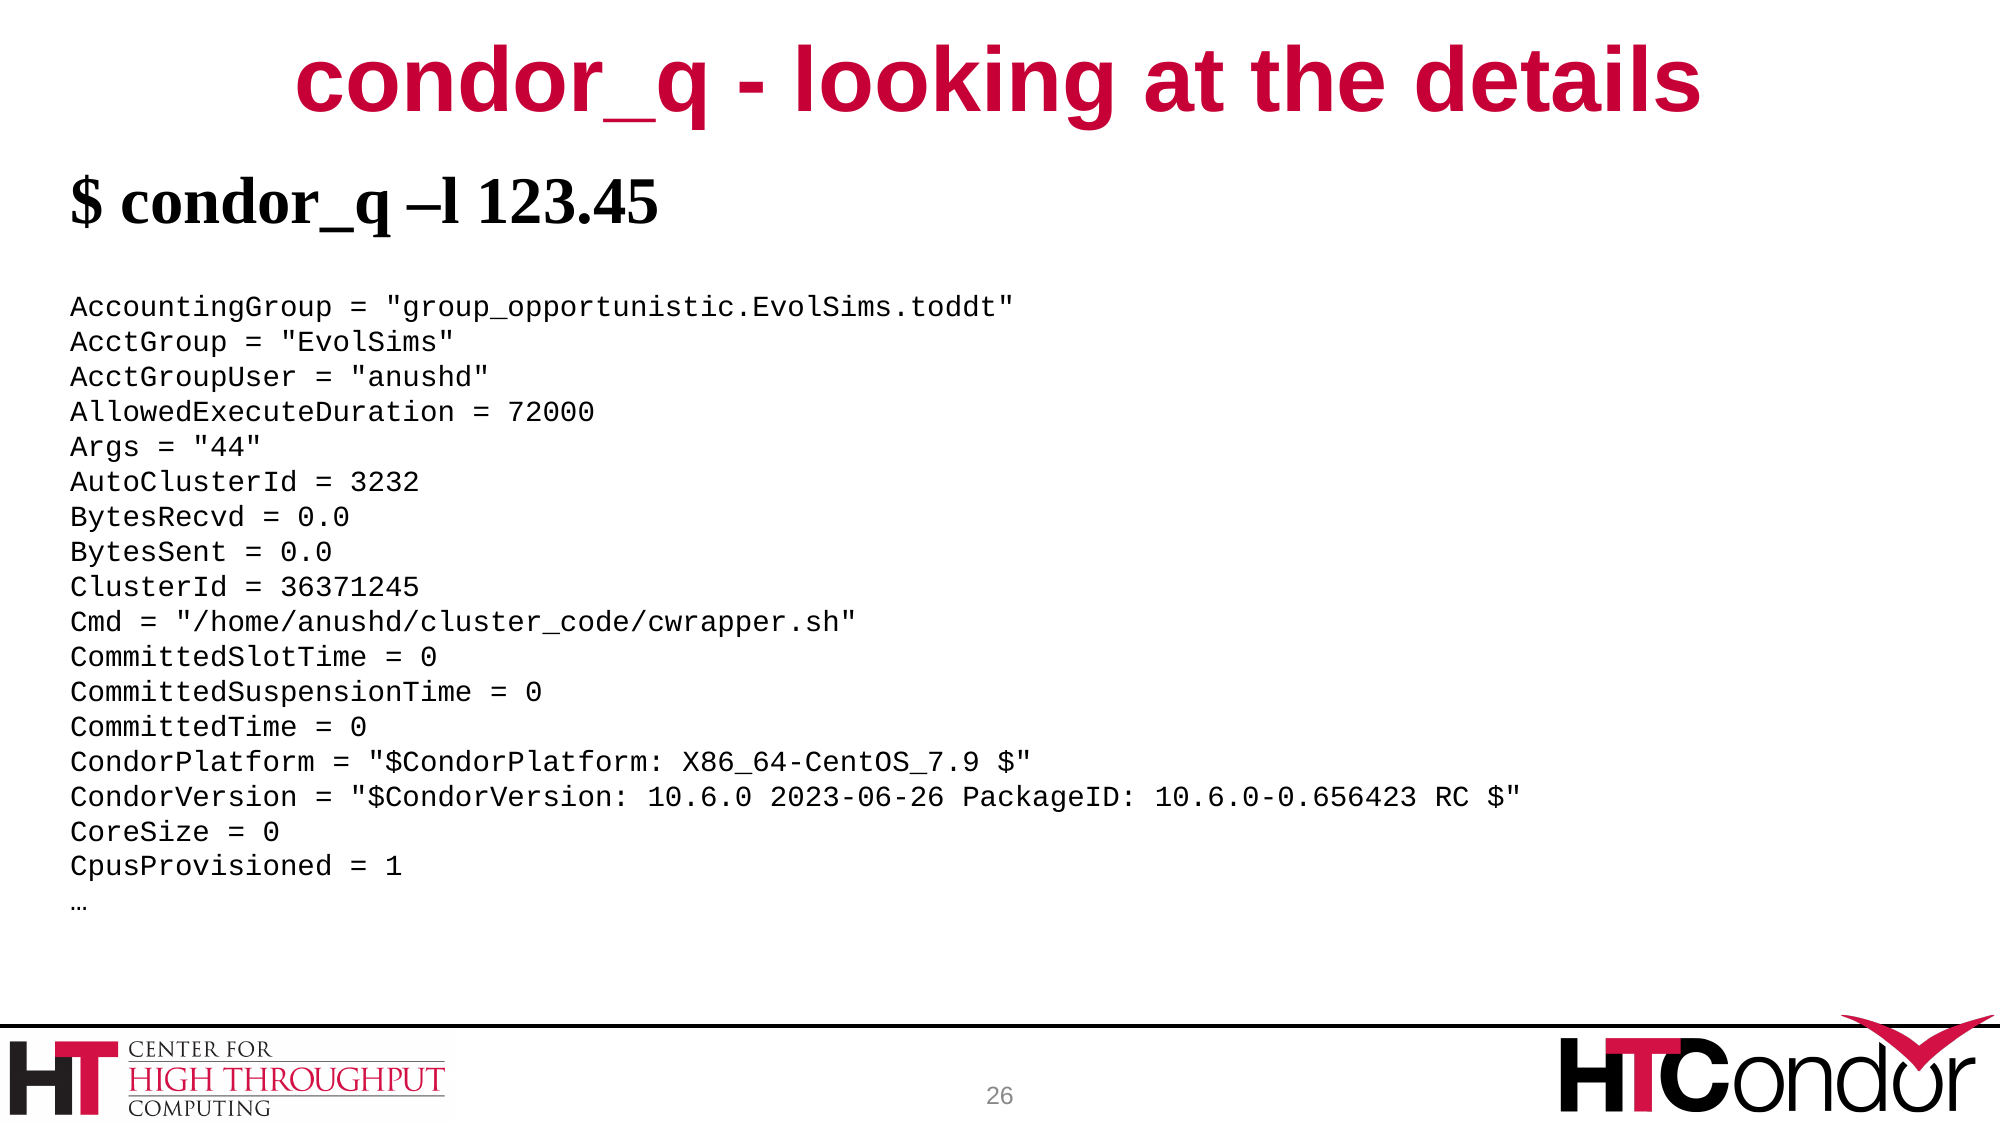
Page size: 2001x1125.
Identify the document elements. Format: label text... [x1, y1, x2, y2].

title condor_q - looking at the details [0, 0, 2000, 150]
picture [0, 1029, 454, 1125]
text_box $ condor_q –l 123.45 AccountingGroup = "group_opportunistic.EvolSims.toddt" AcctGroup = "EvolSims" AcctGroupUser = "anushd" AllowedExecuteDuration = 72000 Args = "44" AutoClusterId = 3232 BytesRecvd = 0.0 BytesSent = 0.0 ClusterId = 36371245 Cmd = "/home/anushd/cluster_code/cwrapper.sh" CommittedSlotTime = 0 CommittedSuspensionTime = 0 CommittedTime = 0 CondorPlatform = "$CondorPlatform: X86_64-CentOS_7.9 $" CondorVersion = "$CondorVersion: 10.6.0 2023-06-26 PackageID: 10.6.0-0.656423 RC $" CoreSize = 0 CpusProvisioned = 1 … [55, 149, 1887, 924]
picture [1555, 1014, 2000, 1119]
slide_number 26 [766, 1065, 1234, 1125]
